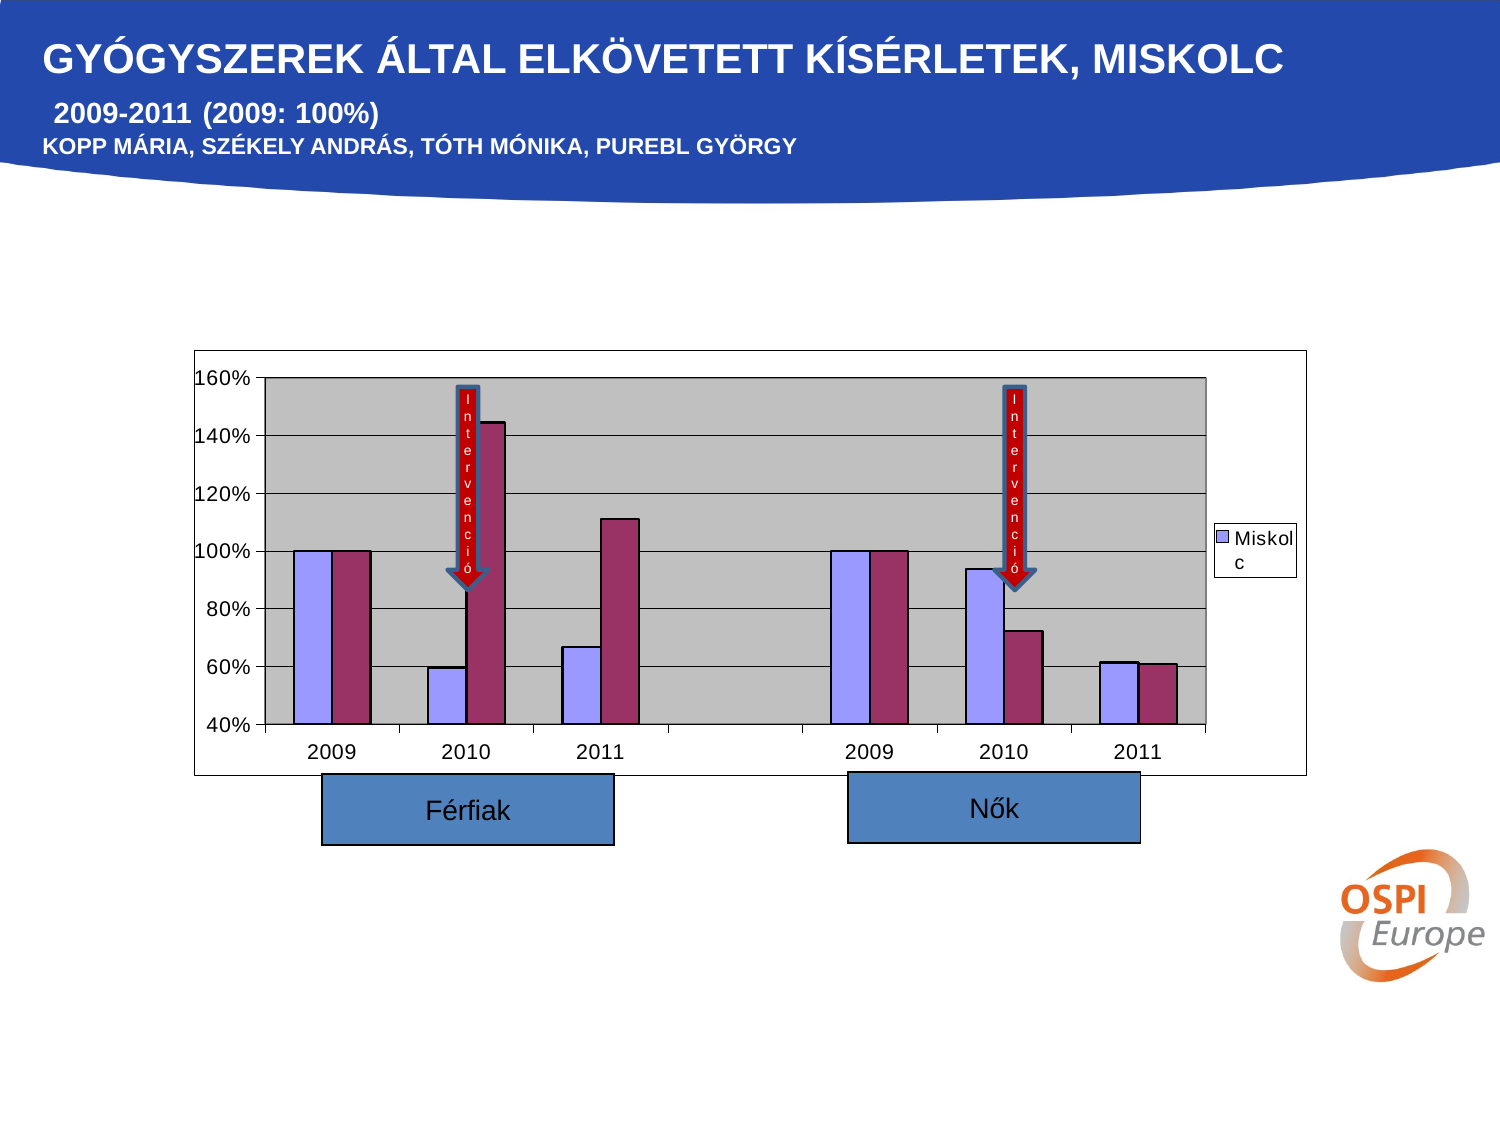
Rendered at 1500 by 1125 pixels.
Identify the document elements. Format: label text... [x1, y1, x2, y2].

chart [193, 349, 1307, 776]
text_box Férfiak [321, 784, 615, 845]
title Gyógyszerek által elkövetett kísérletek, Miskolc 2009-2011 (2009: 100%) Kopp Mária, Székely András, Tóth Mónika, Purebl György [27, 25, 1416, 166]
text_box Nők [848, 784, 1141, 844]
picture [0, 0, 1500, 1125]
